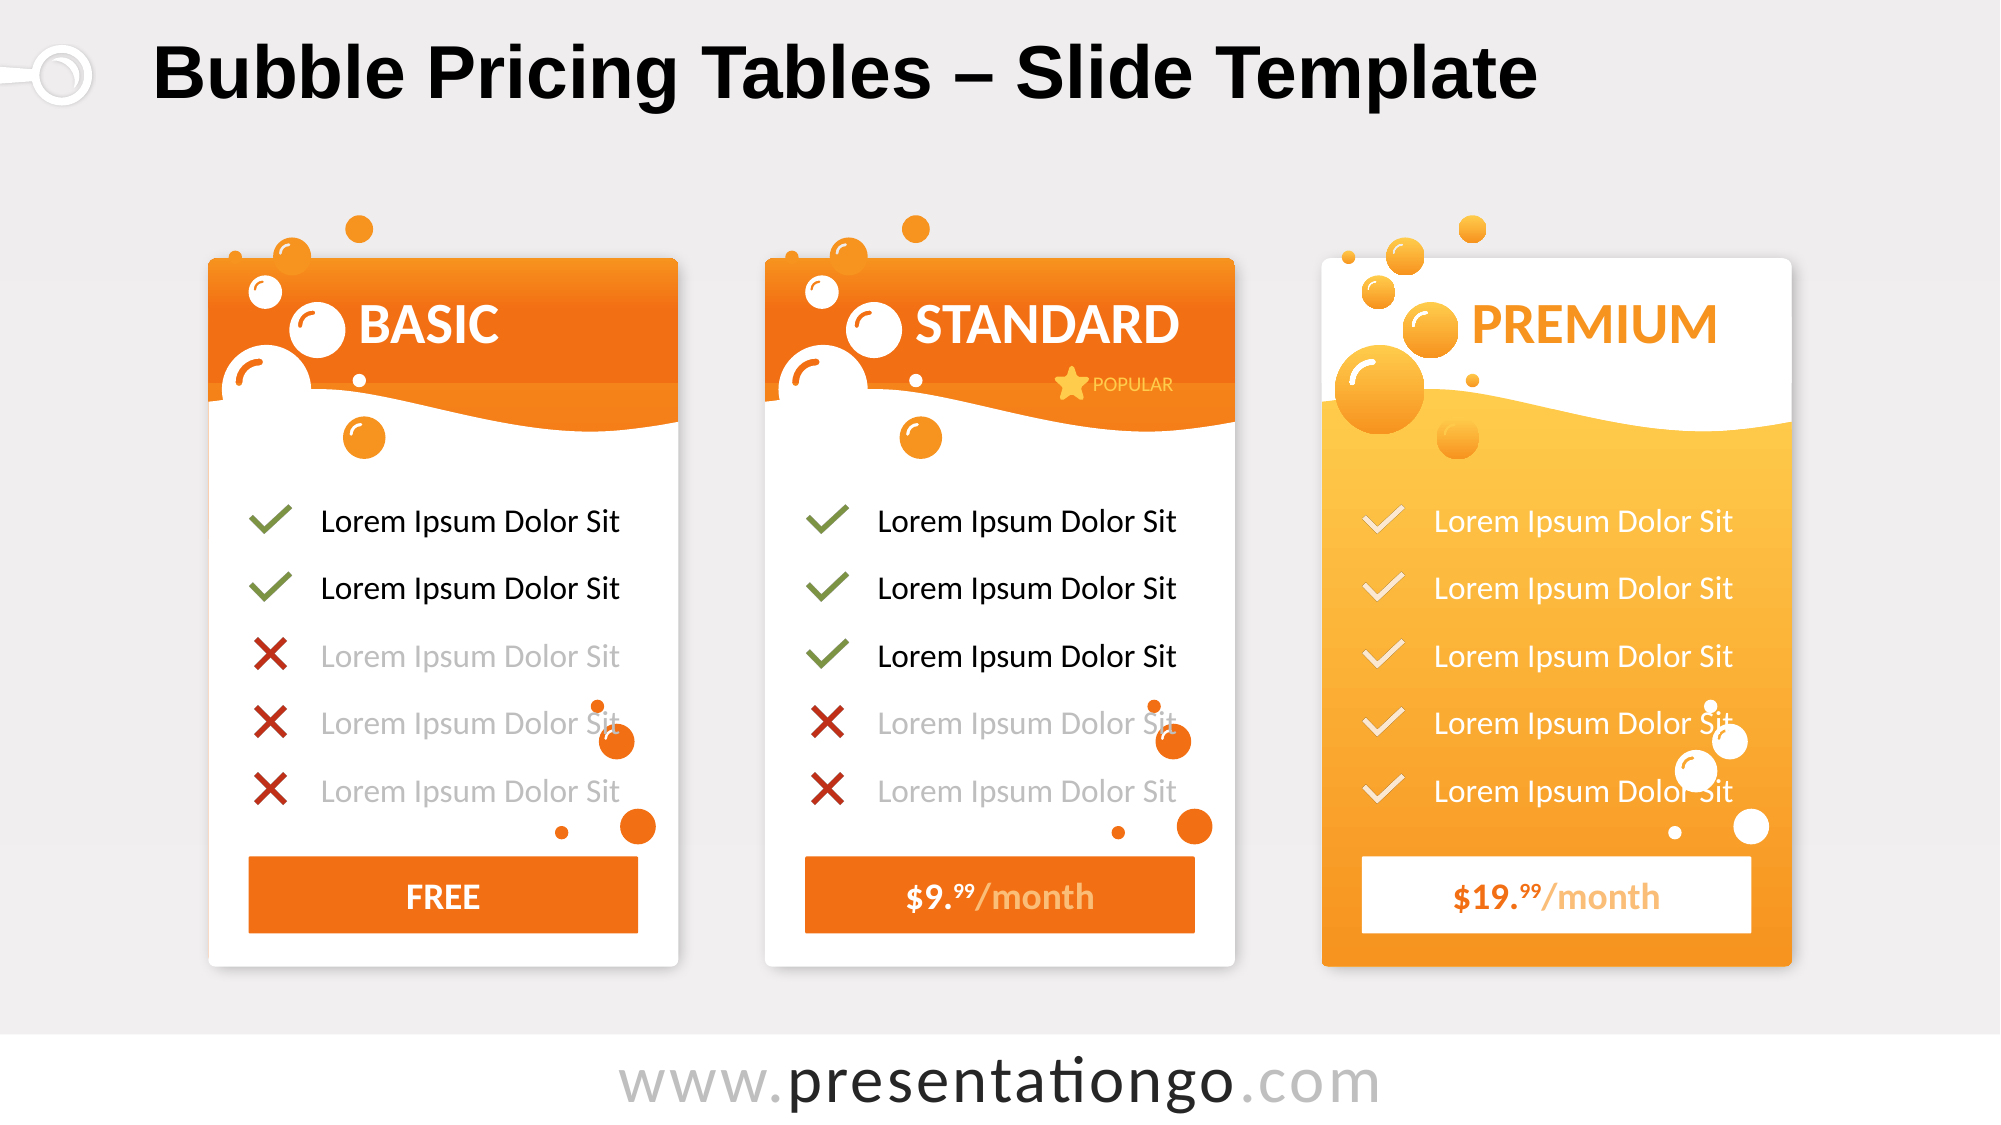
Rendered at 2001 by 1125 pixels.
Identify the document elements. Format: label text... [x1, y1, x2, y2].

picture [248, 497, 293, 541]
picture [805, 766, 850, 811]
picture [248, 564, 293, 609]
title Bubble Pricing Tables – Slide Template [137, 26, 2000, 148]
picture [248, 766, 293, 811]
picture [248, 699, 293, 744]
picture [805, 631, 850, 676]
picture [1361, 766, 1406, 811]
picture [1361, 631, 1406, 676]
picture [1361, 564, 1406, 609]
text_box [208, 215, 679, 967]
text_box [1321, 215, 1792, 967]
picture [805, 699, 850, 744]
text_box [764, 215, 1235, 967]
picture [805, 564, 850, 609]
picture [1361, 699, 1406, 744]
picture [805, 497, 850, 541]
picture [248, 631, 293, 676]
picture [1361, 497, 1406, 541]
